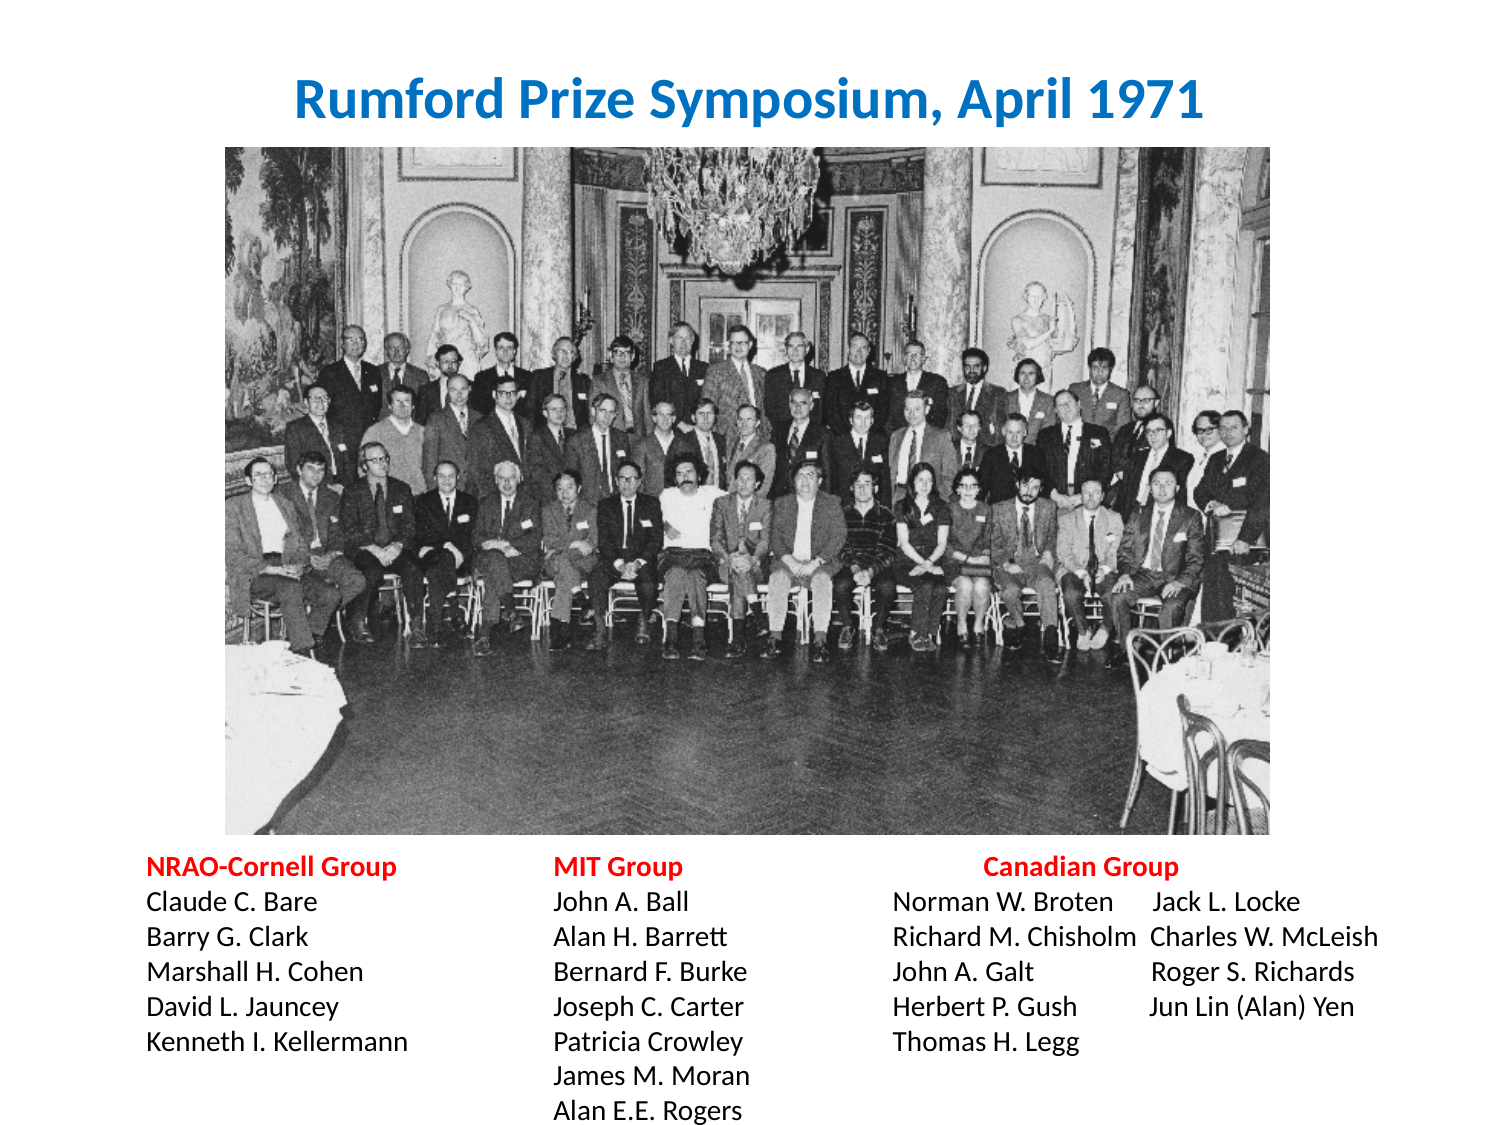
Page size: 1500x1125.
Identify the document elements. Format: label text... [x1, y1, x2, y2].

text_box Rumford Prize Symposium, April 1971 [0, 60, 1500, 131]
text_box NRAO-Cornell Group Claude C. Bare Barry G. Clark Marshall H. Cohen David L. Jauncey Kenneth I. Kellermann [131, 839, 424, 1065]
picture [224, 147, 1271, 836]
text_box Canadian Group Norman W. Broten Jack L. Locke Richard M. Chisholm Charles W. McLeish John A. Galt Roger S. Richards Herbert P. Gush Jun Lin (Alan) Yen Thomas H. Legg [877, 839, 1394, 1065]
text_box MIT Group John A. Ball Alan H. Barrett Bernard F. Burke Joseph C. Carter Patricia Crowley James M. Moran Alan E.E. Rogers [538, 843, 766, 1125]
